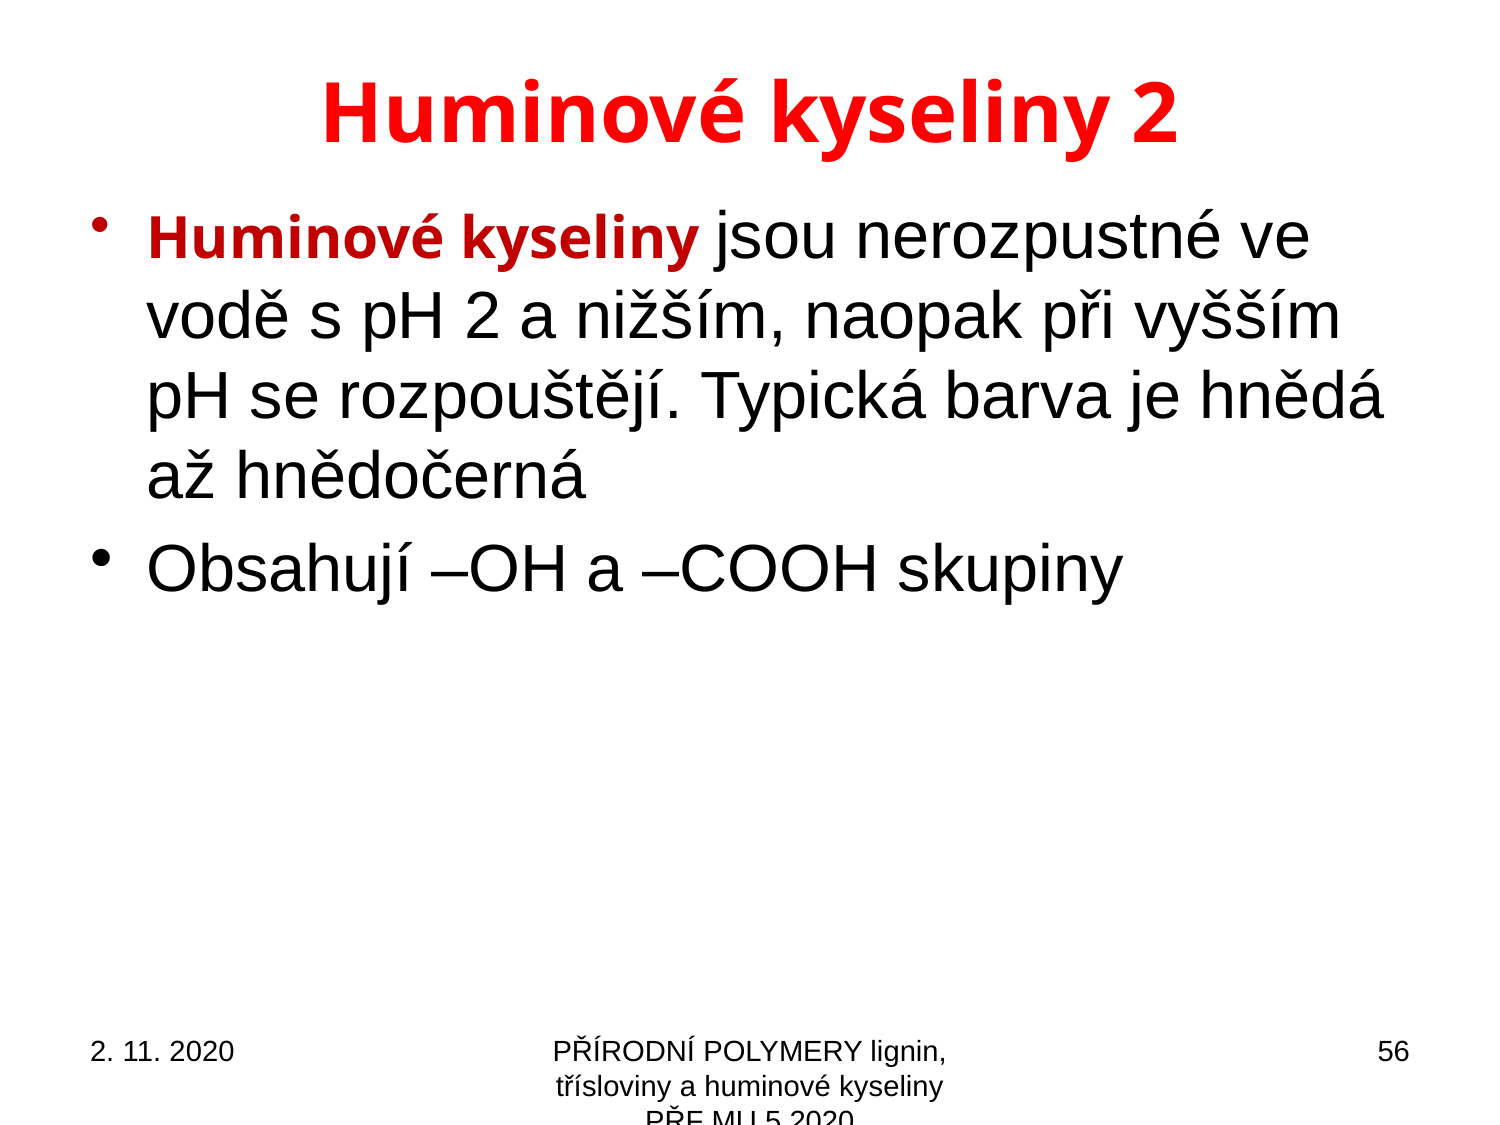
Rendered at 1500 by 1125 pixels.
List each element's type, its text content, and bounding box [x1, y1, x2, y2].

footer PŘÍRODNÍ POLYMERY lignin, třísloviny a huminové kyseliny PŘF MU 5 2020 [512, 1024, 988, 1103]
slide_number 56 [1074, 1024, 1426, 1103]
slide_number 2. 11. 2020 [74, 1024, 426, 1103]
title Huminové kyseliny 2 [74, 44, 1426, 173]
list Huminové kyseliny jsou nerozpustné ve vodě s pH 2 a nižším, naopak při vyšším pH se rozpouštějí. Typická barva je hnědá až hnědočerná Obsahují –OH a –COOH skupiny [74, 184, 1426, 1006]
